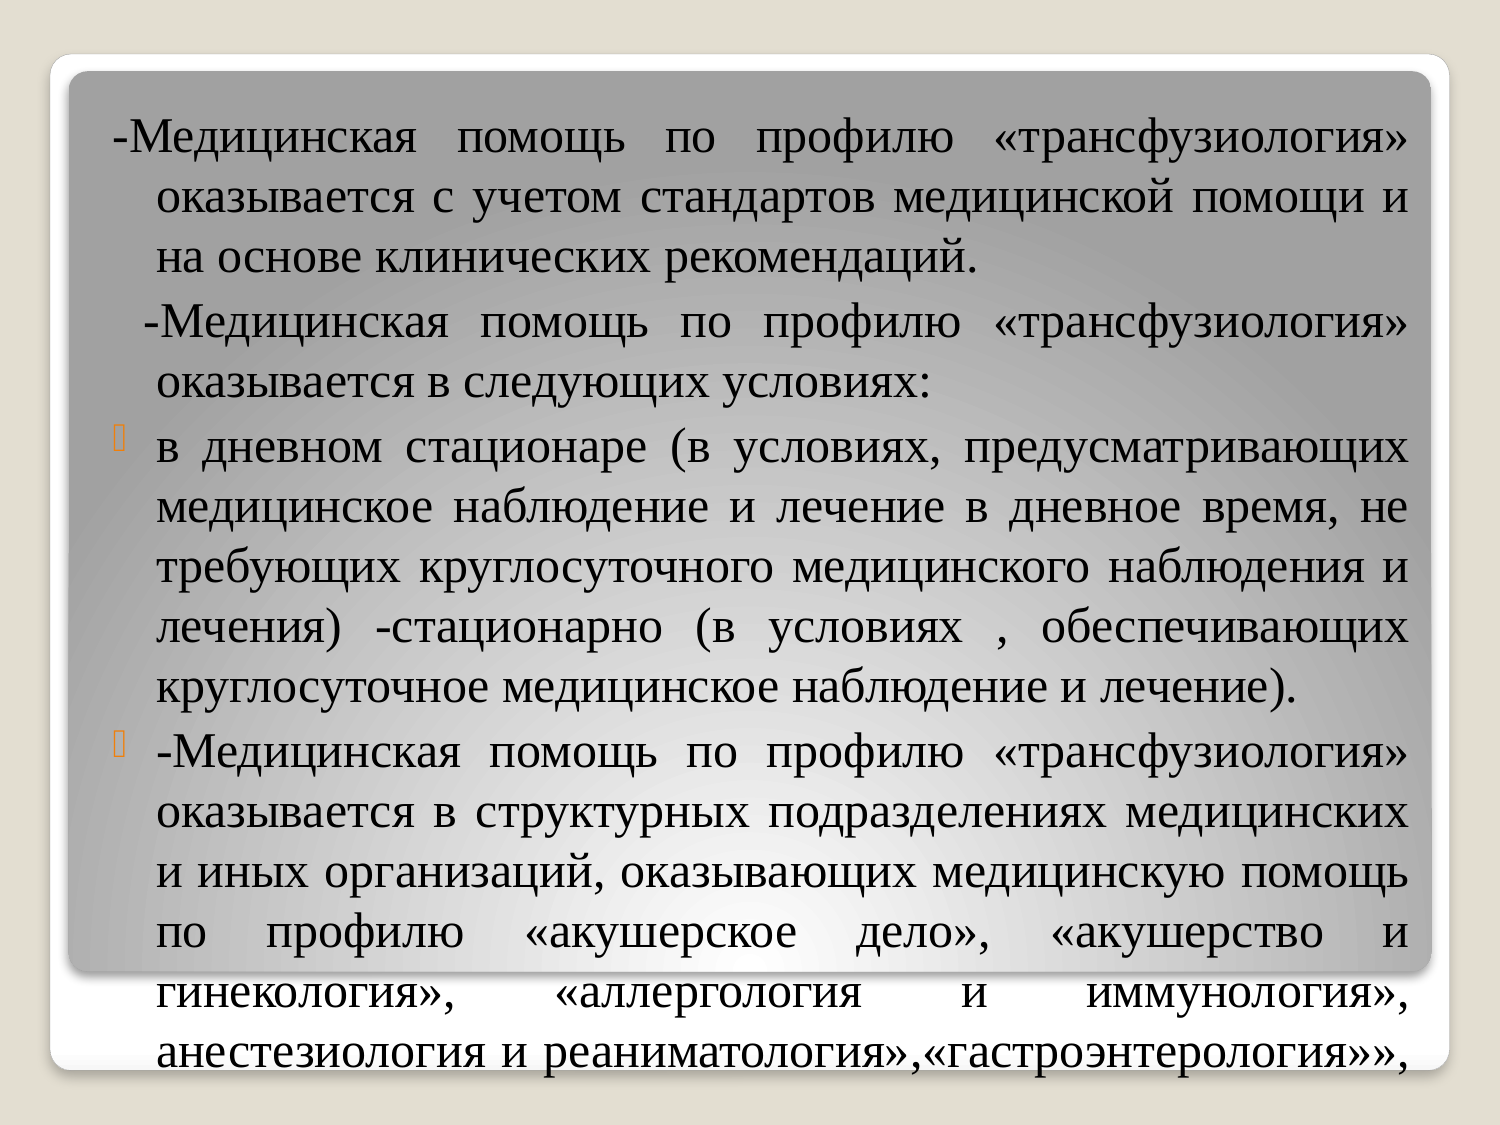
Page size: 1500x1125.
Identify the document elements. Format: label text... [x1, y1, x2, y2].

list -Медицинская помощь по профилю «трансфузиология» оказывается с учетом стандартов медицинской помощи и на основе клинических рекомендаций. -Медицинская помощь по профилю «трансфузиология» оказывается в следующих условиях: в дневном стационаре (в условиях, предусматривающих медицинское наблюдение и лечение в дневное время, не требующих круглосуточного медицинского наблюдения и лечения) -стационарно (в условиях , обеспечивающих круглосуточное медицинское наблюдение и лечение). -Медицинская помощь по профилю «трансфузиология» оказывается в структурных подразделениях медицинских и иных организаций, оказывающих медицинскую помощь по профилю «акушерское дело», «акушерство и гинекология», «аллергология и иммунология», анестезиология и реаниматология»,«гастроэнтерология»», [82, 86, 1425, 774]
